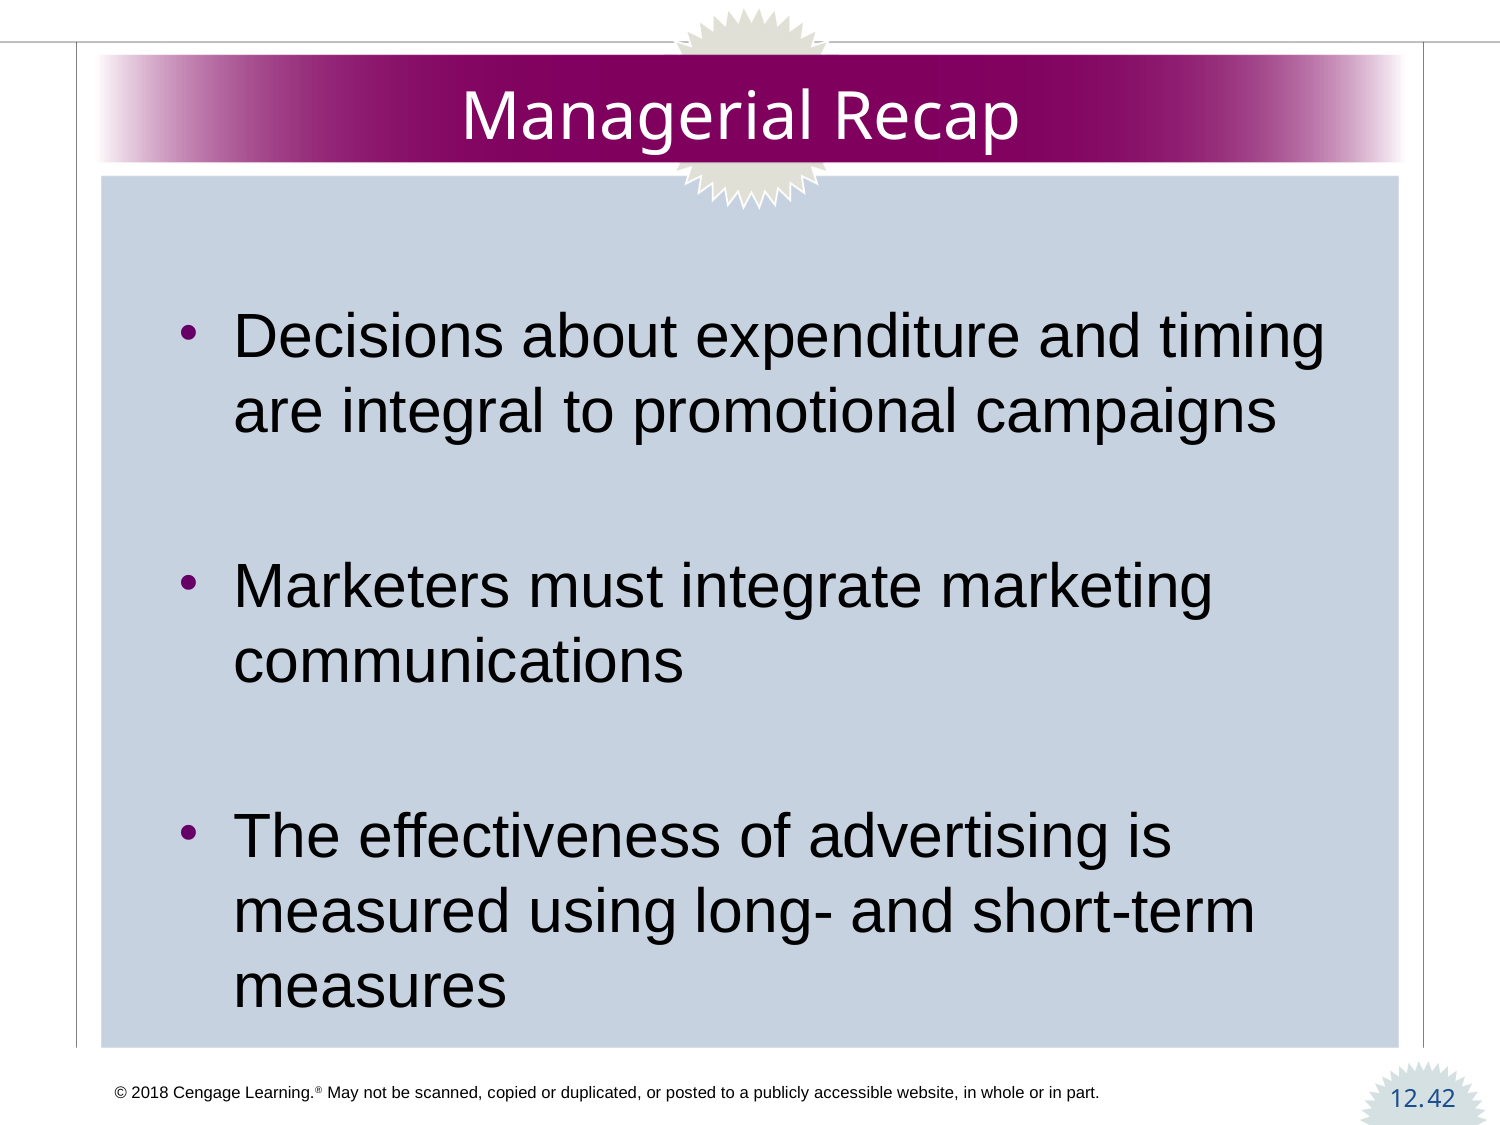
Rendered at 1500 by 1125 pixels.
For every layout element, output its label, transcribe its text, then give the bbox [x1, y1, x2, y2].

picture [0, 0, 1500, 1125]
list Decisions about expenditure and timing are integral to promotional campaigns Marketers must integrate marketing communications The effectiveness of advertising is measured using long- and short-term measures [162, 287, 1388, 1000]
title Managerial Recap [99, 62, 1400, 163]
slide_number 42 [1412, 1074, 1476, 1125]
